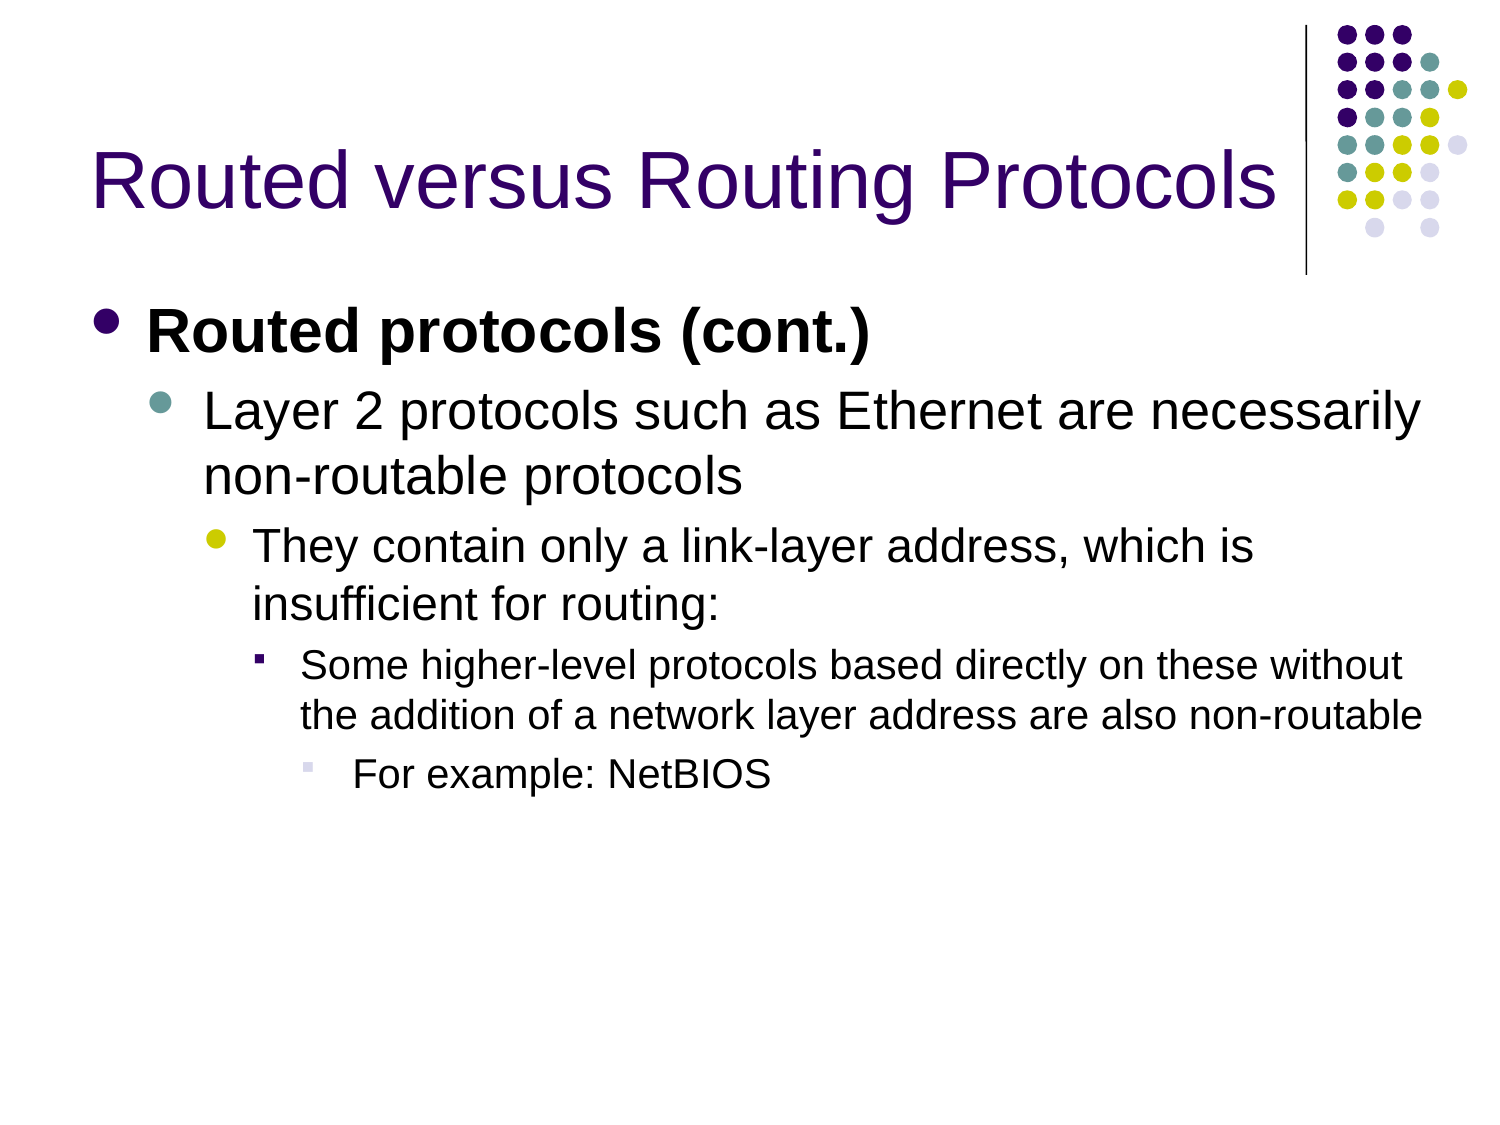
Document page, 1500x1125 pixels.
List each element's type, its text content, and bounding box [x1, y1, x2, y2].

list Routed protocols (cont.) Layer 2 protocols such as Ethernet are necessarily non-routable protocols They contain only a link-layer address, which is insufficient for routing: Some higher-level protocols based directly on these without the addition of a network layer address are also non-routable For example: NetBIOS [74, 281, 1476, 1088]
title Routed versus Routing Protocols [74, 19, 1313, 233]
